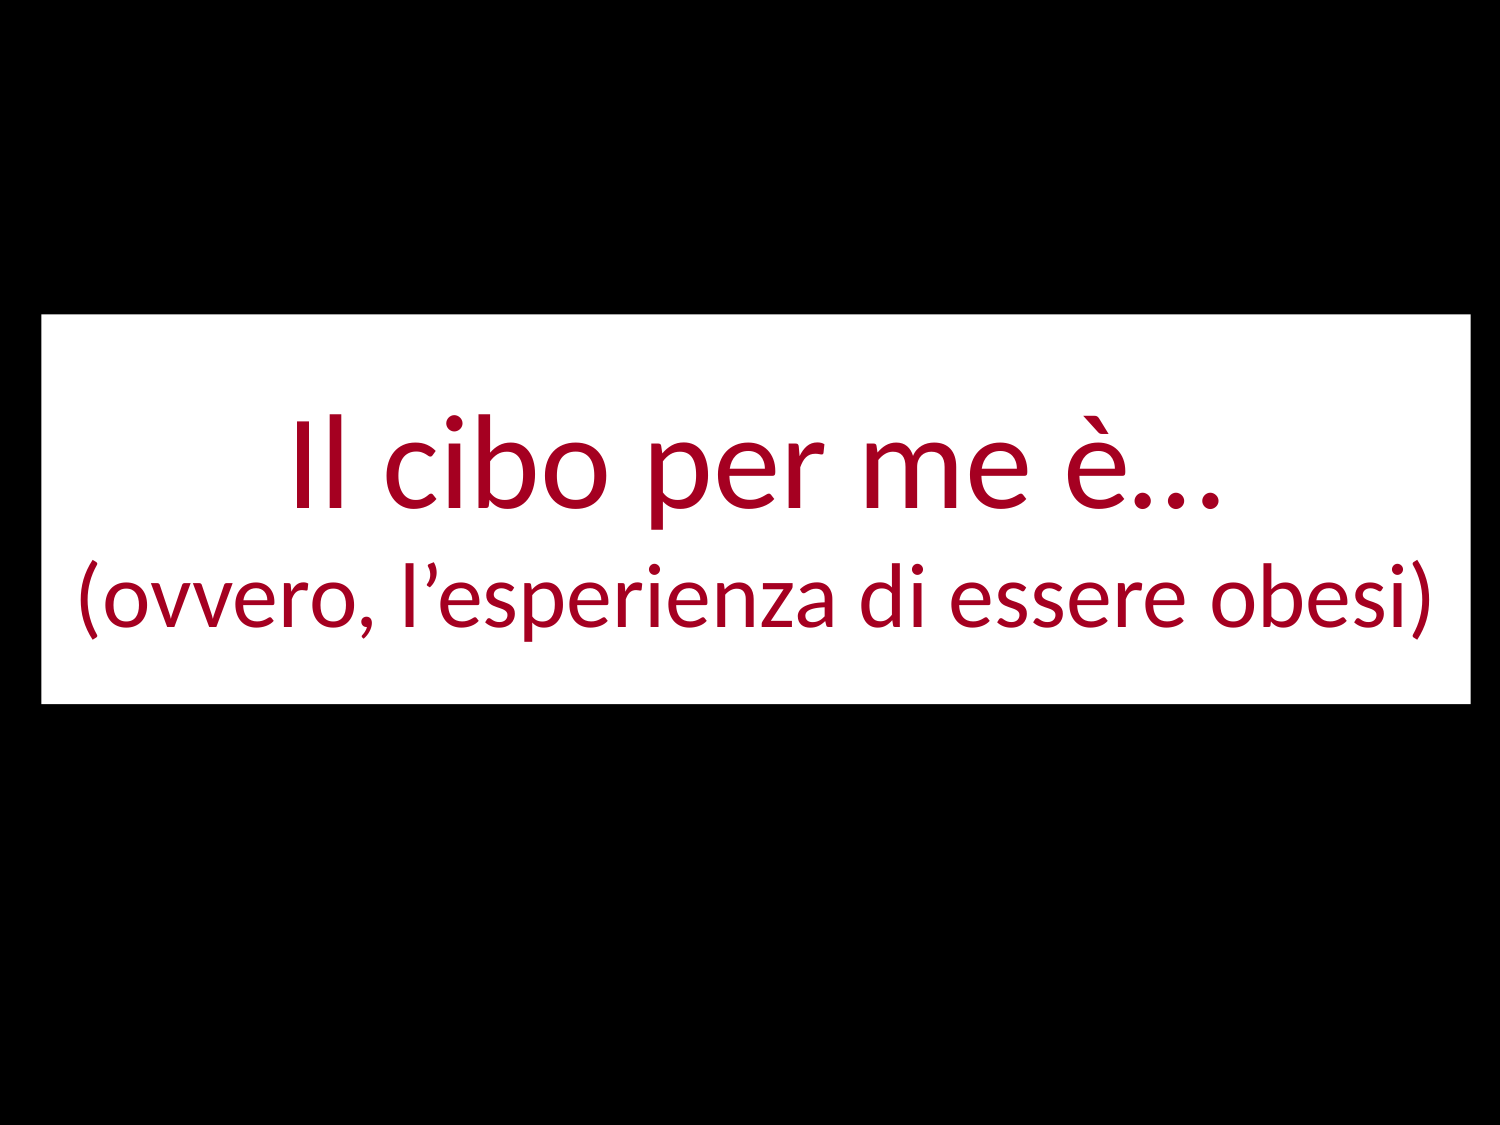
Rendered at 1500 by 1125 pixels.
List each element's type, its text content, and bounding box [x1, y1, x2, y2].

title Il cibo per me è… (ovvero, l’esperienza di essere obesi) [41, 314, 1471, 705]
